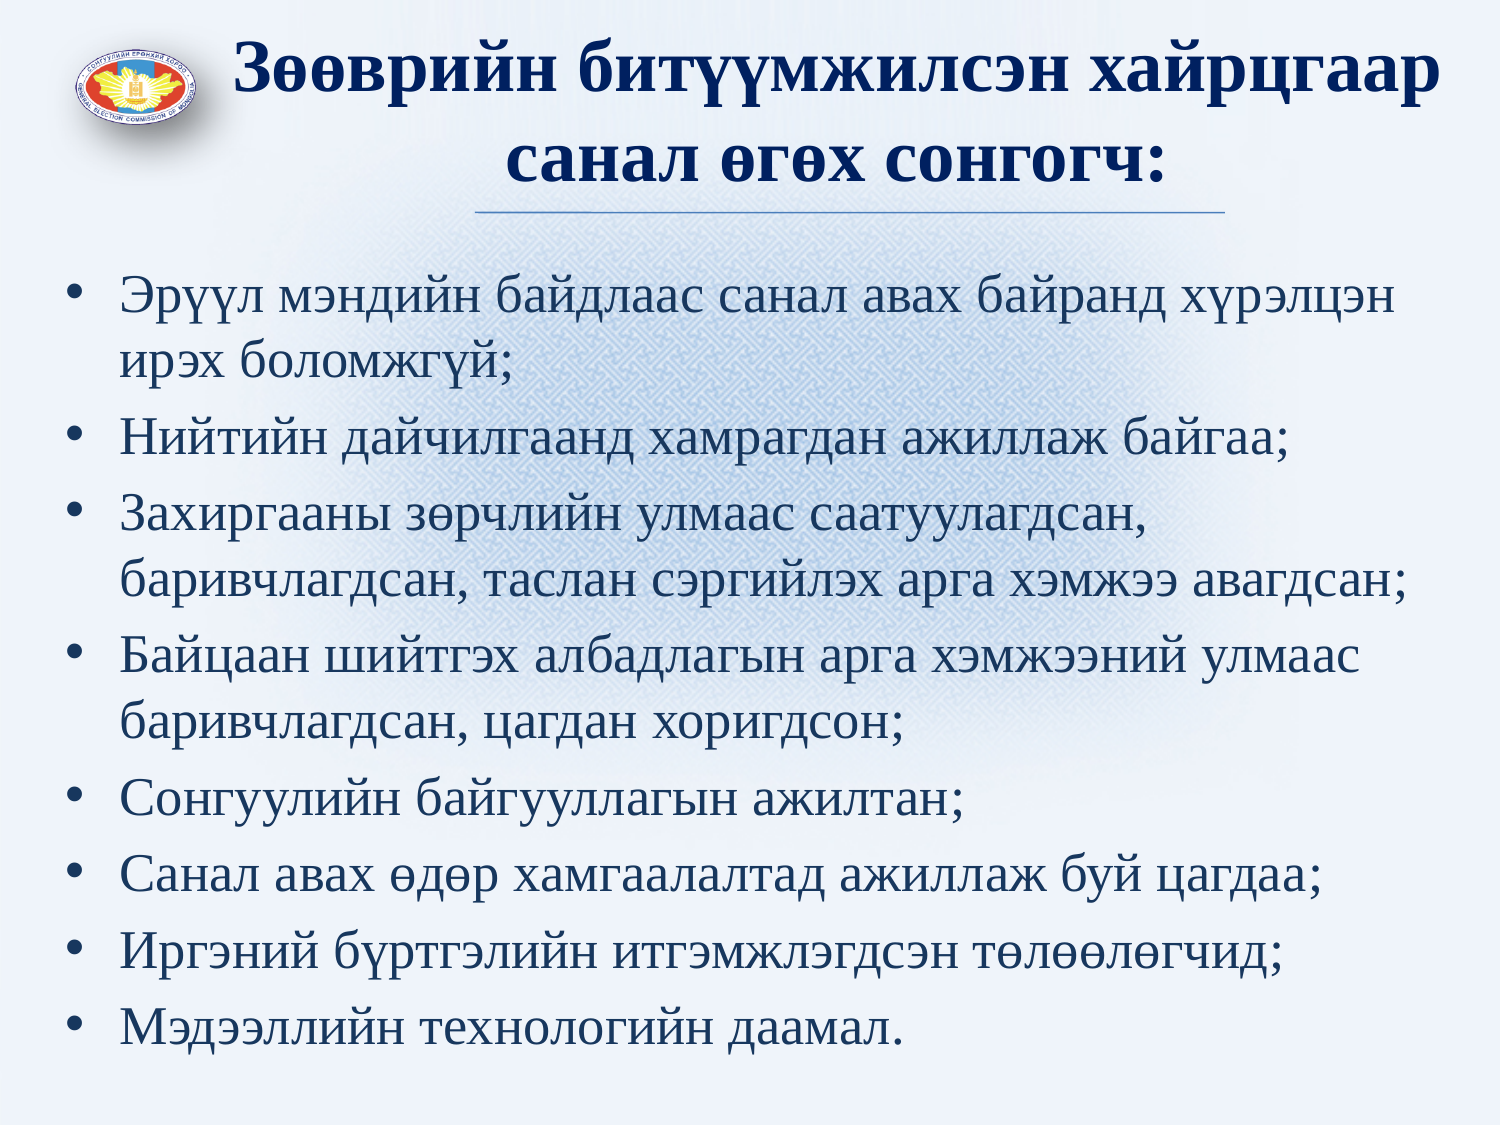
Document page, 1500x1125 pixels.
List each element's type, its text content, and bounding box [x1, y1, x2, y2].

text_box Зөөврийн битүүмжилсэн хайрцгаар санал өгөх сонгогч: [162, 12, 1500, 200]
picture [0, 0, 1500, 1125]
list Эрүүл мэндийн байдлаас санал авах байранд хүрэлцэн ирэх боломжгүй; Нийтийн дайчилгаанд хамрагдан ажиллаж байгаа; Захиргааны зөрчлийн улмаас саатуулагдсан, баривчлагдсан, таслан сэргийлэх арга хэмжээ авагдсан; Байцаан шийтгэх албадлагын арга хэмжээний улмаас баривчлагдсан, цагдан хоригдсон; Сонгуулийн байгууллагын ажилтан; Санал авах өдөр хамгаалалтад ажиллаж буй цагдаа; Иргэний бүртгэлийн итгэмжлэгдсэн төлөөлөгчид; Мэдээллийн технологийн даамал. [50, 249, 1450, 1113]
